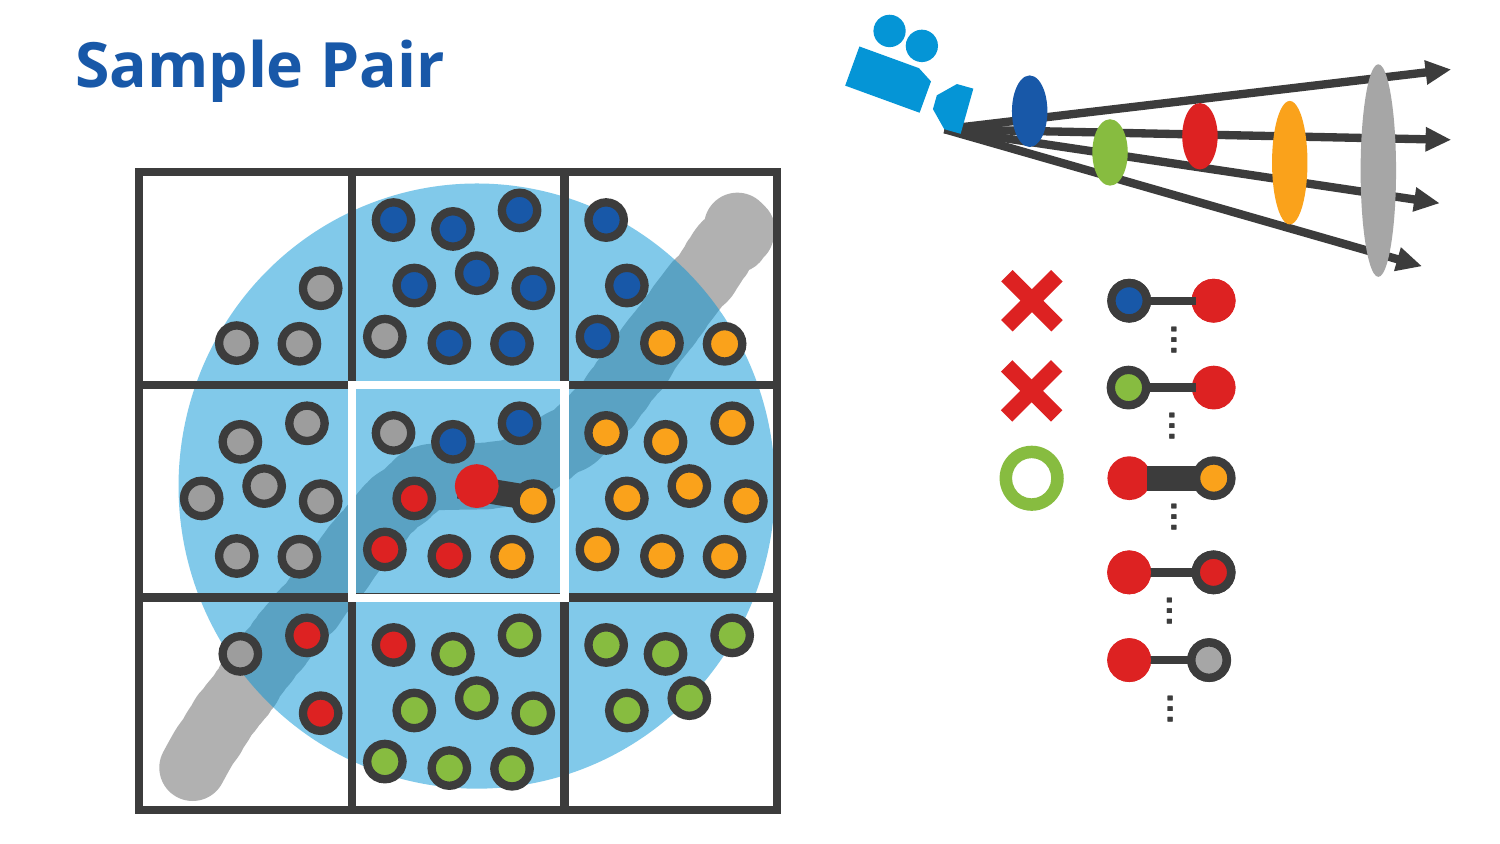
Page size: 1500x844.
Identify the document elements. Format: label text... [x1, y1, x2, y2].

text_box [578, 317, 617, 356]
text_box [1195, 281, 1233, 320]
text_box [430, 324, 469, 362]
title Sample Pair [75, 33, 1425, 175]
text_box [872, 13, 907, 49]
text_box [395, 266, 434, 305]
text_box [217, 324, 256, 362]
text_box [351, 599, 563, 811]
text_box [366, 742, 404, 781]
text_box [430, 749, 469, 787]
text_box [280, 325, 319, 363]
text_box [351, 384, 565, 599]
text_box [514, 694, 553, 732]
text_box [643, 537, 681, 575]
text_box [1196, 459, 1233, 497]
text_box [705, 537, 744, 576]
text_box [301, 694, 340, 732]
text_box [931, 82, 966, 136]
text_box [608, 691, 646, 730]
text_box [999, 358, 1064, 424]
text_box [138, 596, 351, 811]
text_box [366, 317, 404, 356]
text_box [301, 269, 340, 308]
text_box [999, 268, 1065, 333]
text_box [434, 635, 472, 673]
text_box [1109, 368, 1147, 407]
text_box [608, 266, 646, 305]
text_box [563, 596, 778, 811]
text_box [670, 467, 709, 505]
text_box [217, 537, 256, 575]
text_box [280, 537, 319, 576]
text_box [670, 679, 709, 717]
text_box [646, 635, 685, 673]
text_box [221, 423, 260, 461]
text_box … [1162, 500, 1201, 550]
text_box [514, 269, 553, 308]
text_box [563, 171, 778, 384]
text_box [713, 404, 751, 443]
text_box [500, 191, 539, 230]
text_box [1369, 267, 1387, 278]
text_box [578, 530, 617, 569]
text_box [966, 69, 1451, 111]
text_box [727, 482, 765, 520]
text_box [138, 171, 351, 384]
text_box [301, 482, 340, 520]
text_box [966, 204, 1422, 267]
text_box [966, 111, 1440, 204]
text_box [705, 325, 744, 363]
text_box [843, 45, 933, 115]
text_box [182, 479, 221, 518]
text_box [395, 691, 434, 730]
text_box [904, 28, 940, 64]
text_box [493, 325, 531, 363]
text_box [245, 467, 283, 505]
text_box [1110, 553, 1148, 592]
text_box … [1159, 692, 1197, 743]
text_box [998, 444, 1065, 512]
text_box [288, 616, 326, 655]
text_box [457, 254, 496, 292]
text_box [1195, 553, 1233, 592]
text_box … [1162, 323, 1201, 373]
text_box [608, 479, 646, 518]
text_box … [1160, 409, 1198, 459]
text_box [1371, 63, 1385, 69]
text_box [713, 616, 751, 655]
text_box [351, 171, 563, 384]
text_box [457, 679, 496, 717]
text_box [565, 384, 778, 596]
text_box [288, 404, 326, 443]
text_box [1110, 641, 1148, 679]
text_box [493, 750, 531, 788]
text_box [221, 635, 260, 673]
text_box [1190, 641, 1228, 679]
text_box [1195, 368, 1233, 407]
text_box [1110, 281, 1148, 320]
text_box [1440, 111, 1451, 140]
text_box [459, 486, 552, 502]
text_box … [1158, 594, 1196, 644]
text_box [646, 423, 685, 461]
text_box [138, 384, 351, 596]
text_box [1110, 459, 1147, 497]
text_box [500, 616, 539, 655]
text_box [434, 210, 472, 248]
text_box [643, 324, 681, 362]
